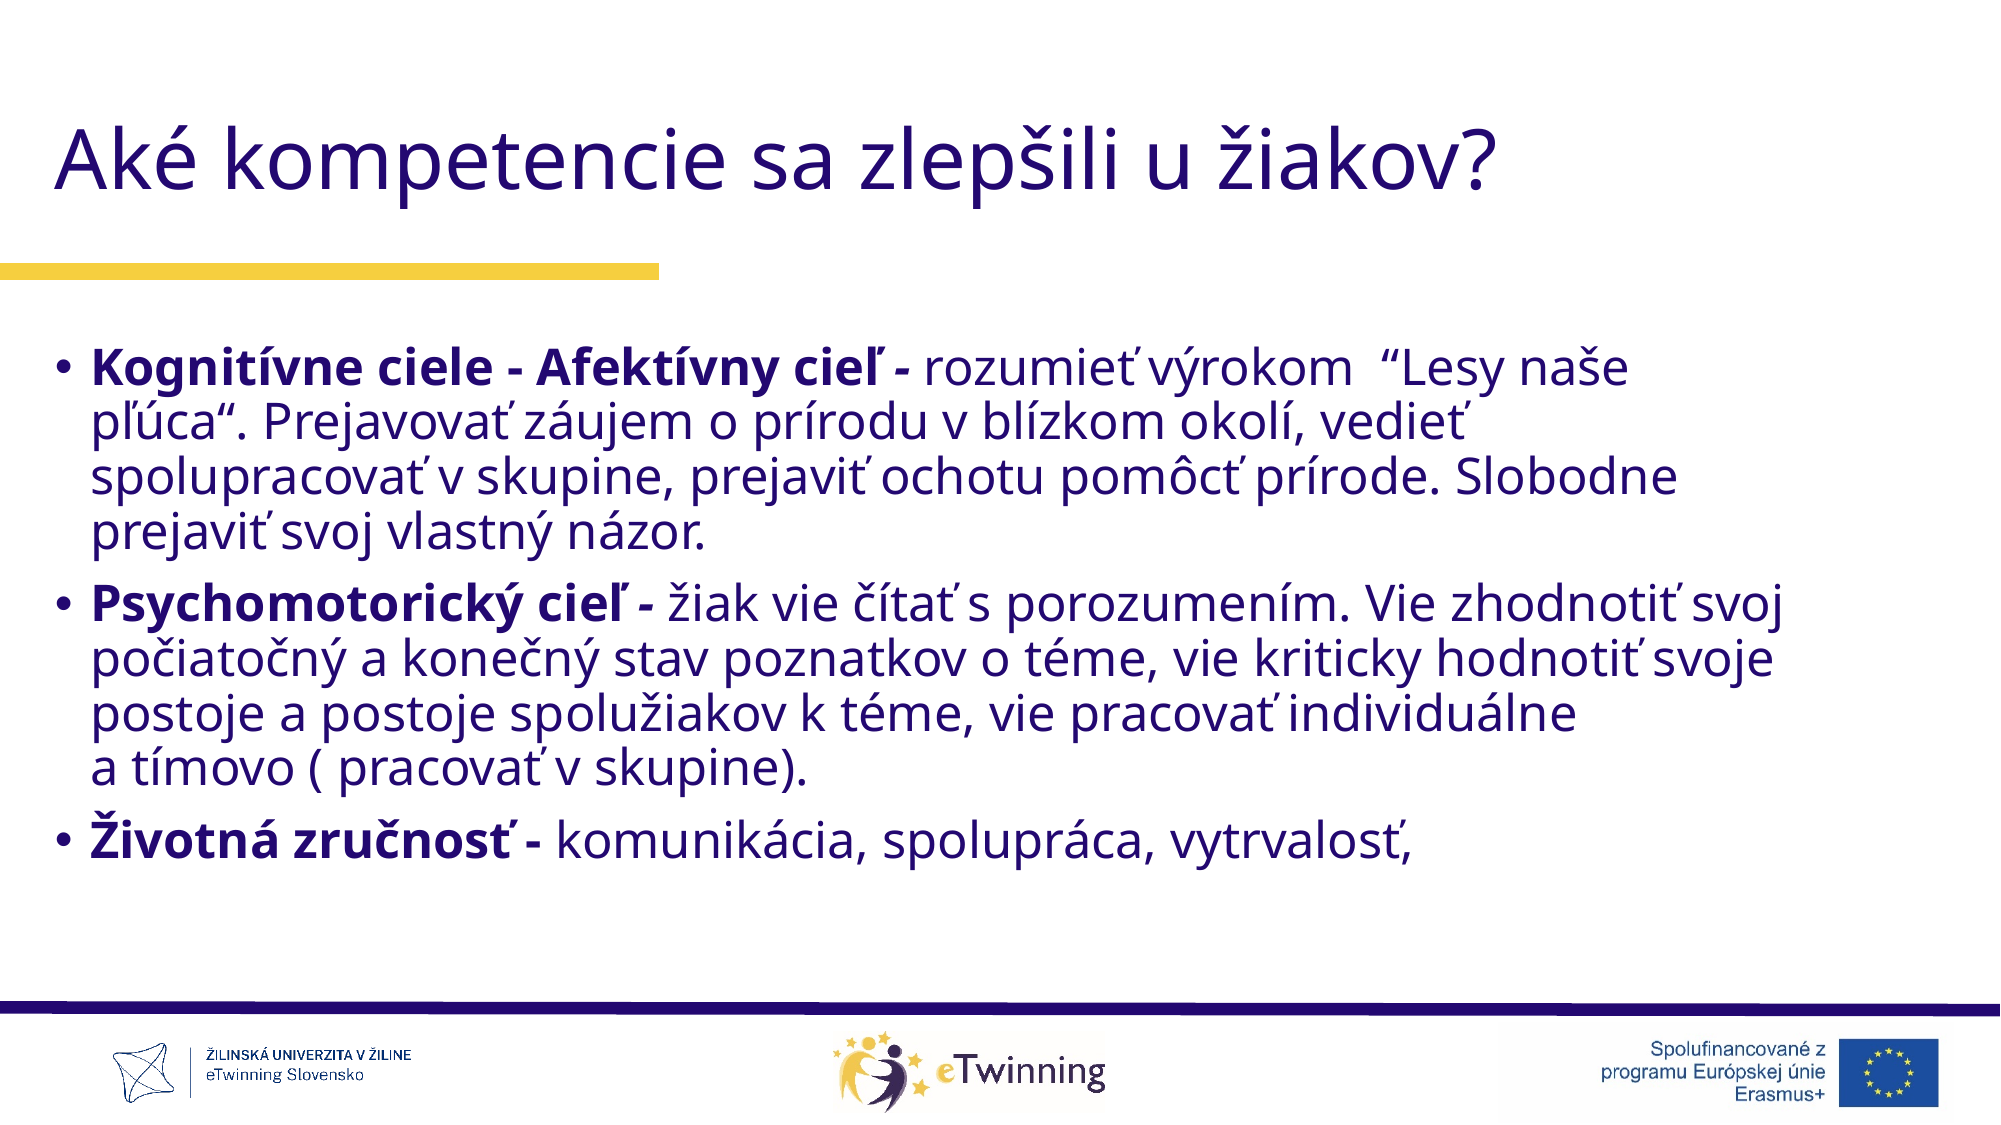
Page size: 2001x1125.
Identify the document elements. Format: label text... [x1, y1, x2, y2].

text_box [0, 1007, 2000, 1011]
picture [833, 1031, 1105, 1114]
list Kognitívne ciele - Afektívny cieľ - rozumieť výrokom “Lesy naše pľúca“. Prejavovať záujem o prírodu v blízkom okolí, vedieť spolupracovať v skupine, prejaviť ochotu pomôcť prírode. Slobodne prejaviť svoj vlastný názor. Psychomotorický cieľ - žiak vie čítať s porozumením. Vie zhodnotiť svoj počiatočný a konečný stav poznatkov o téme, vie kriticky hodnotiť svoje postoje a postoje spolužiakov k téme, vie pracovať individuálne a tímovo ( pracovať v skupine). Životná zručnosť - komunikácia, spolupráca, vytrvalosť, [40, 334, 1804, 878]
picture [83, 1013, 440, 1125]
title Aké kompetencie sa zlepšili u žiakov? [40, 54, 1898, 272]
picture [1498, 1022, 1954, 1123]
